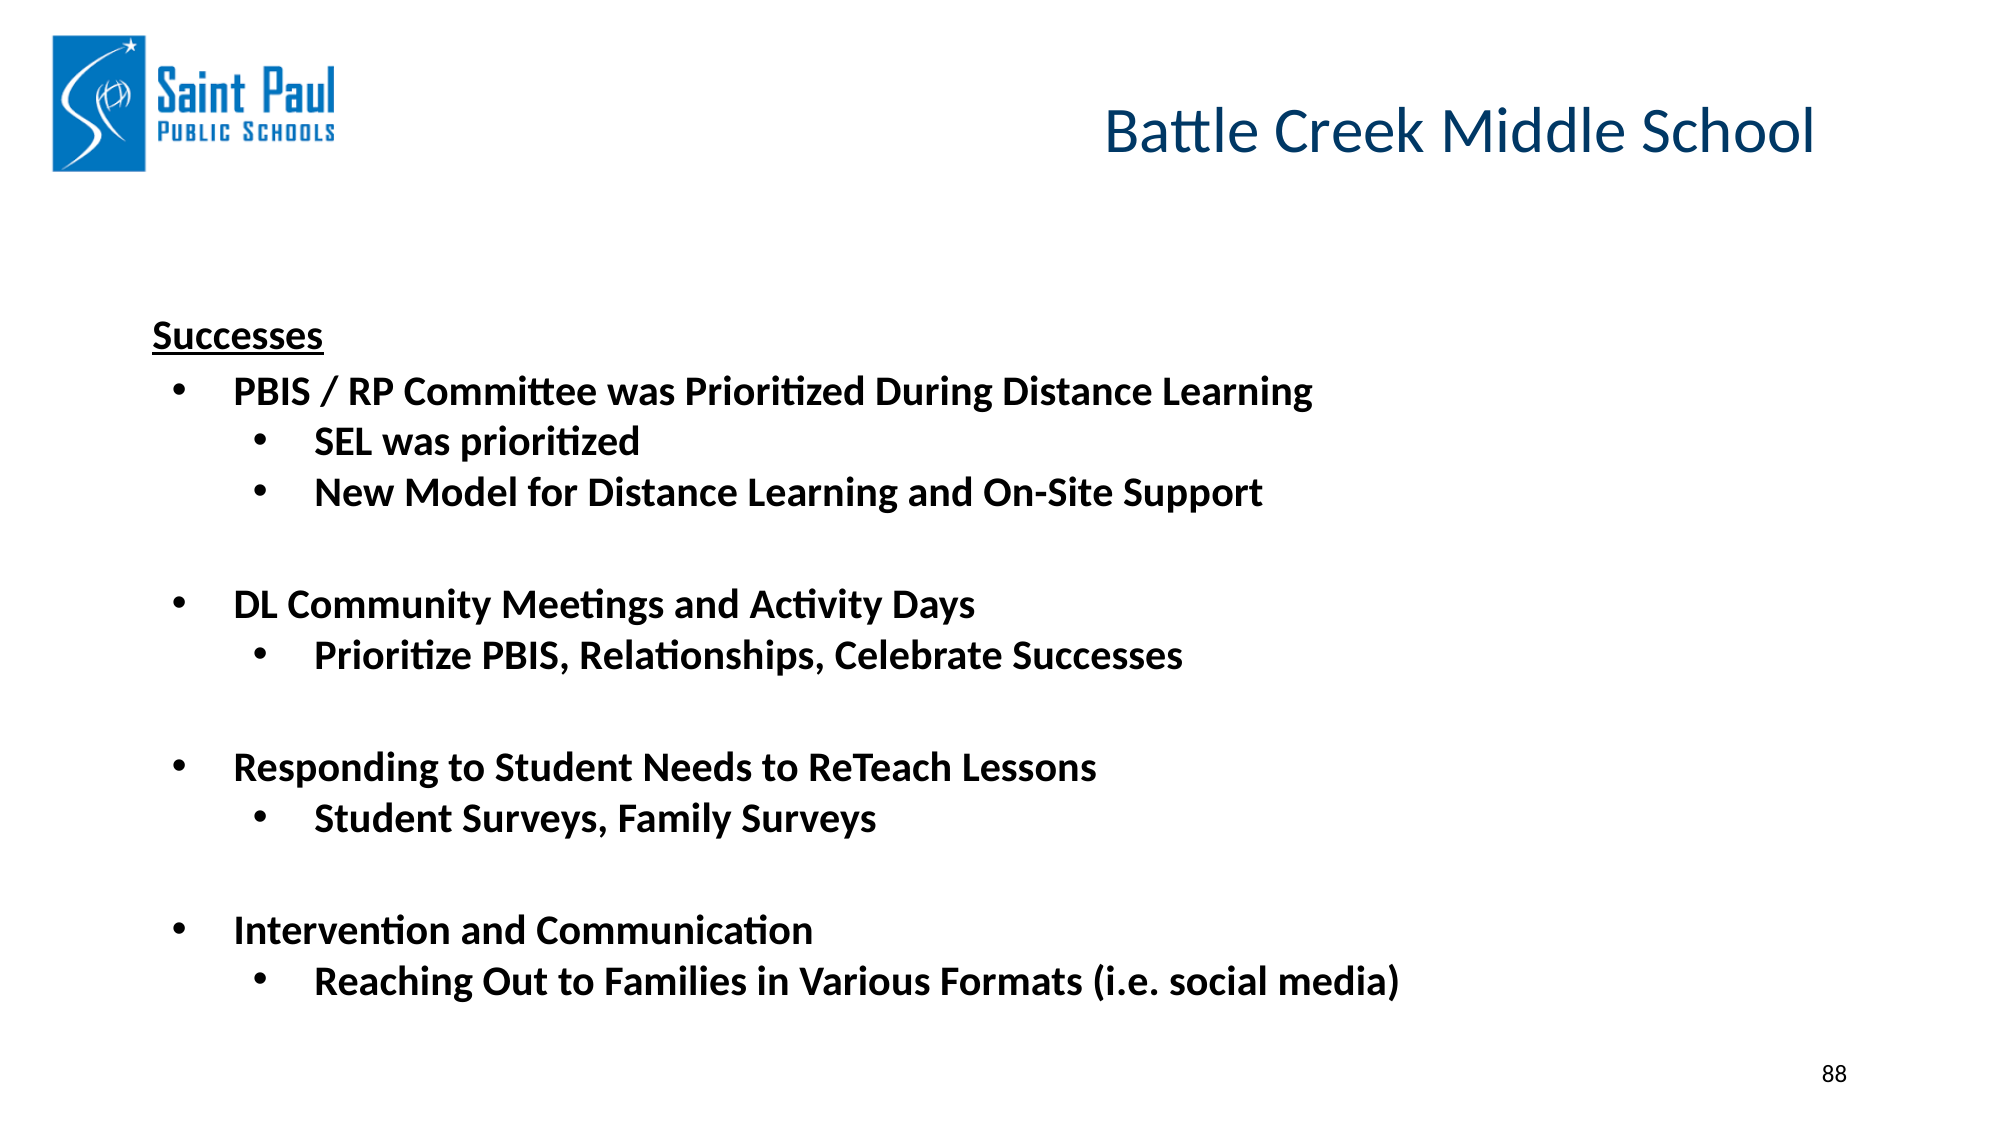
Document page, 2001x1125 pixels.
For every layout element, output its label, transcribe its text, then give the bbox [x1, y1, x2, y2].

slide_number 88 [1622, 1042, 1863, 1103]
list Successes PBIS / RP Committee was Prioritized During Distance Learning SEL was prioritized New Model for Distance Learning and On-Site Support DL Community Meetings and Activity Days Prioritize PBIS, Relationships, Celebrate Successes Responding to Student Needs to ReTeach Lessons Student Surveys, Family Surveys Intervention and Communication Reaching Out to Families in Various Formats (i.e. social media) [137, 299, 1863, 1014]
picture [34, 25, 354, 181]
title Battle Creek Middle School [387, 24, 1863, 175]
